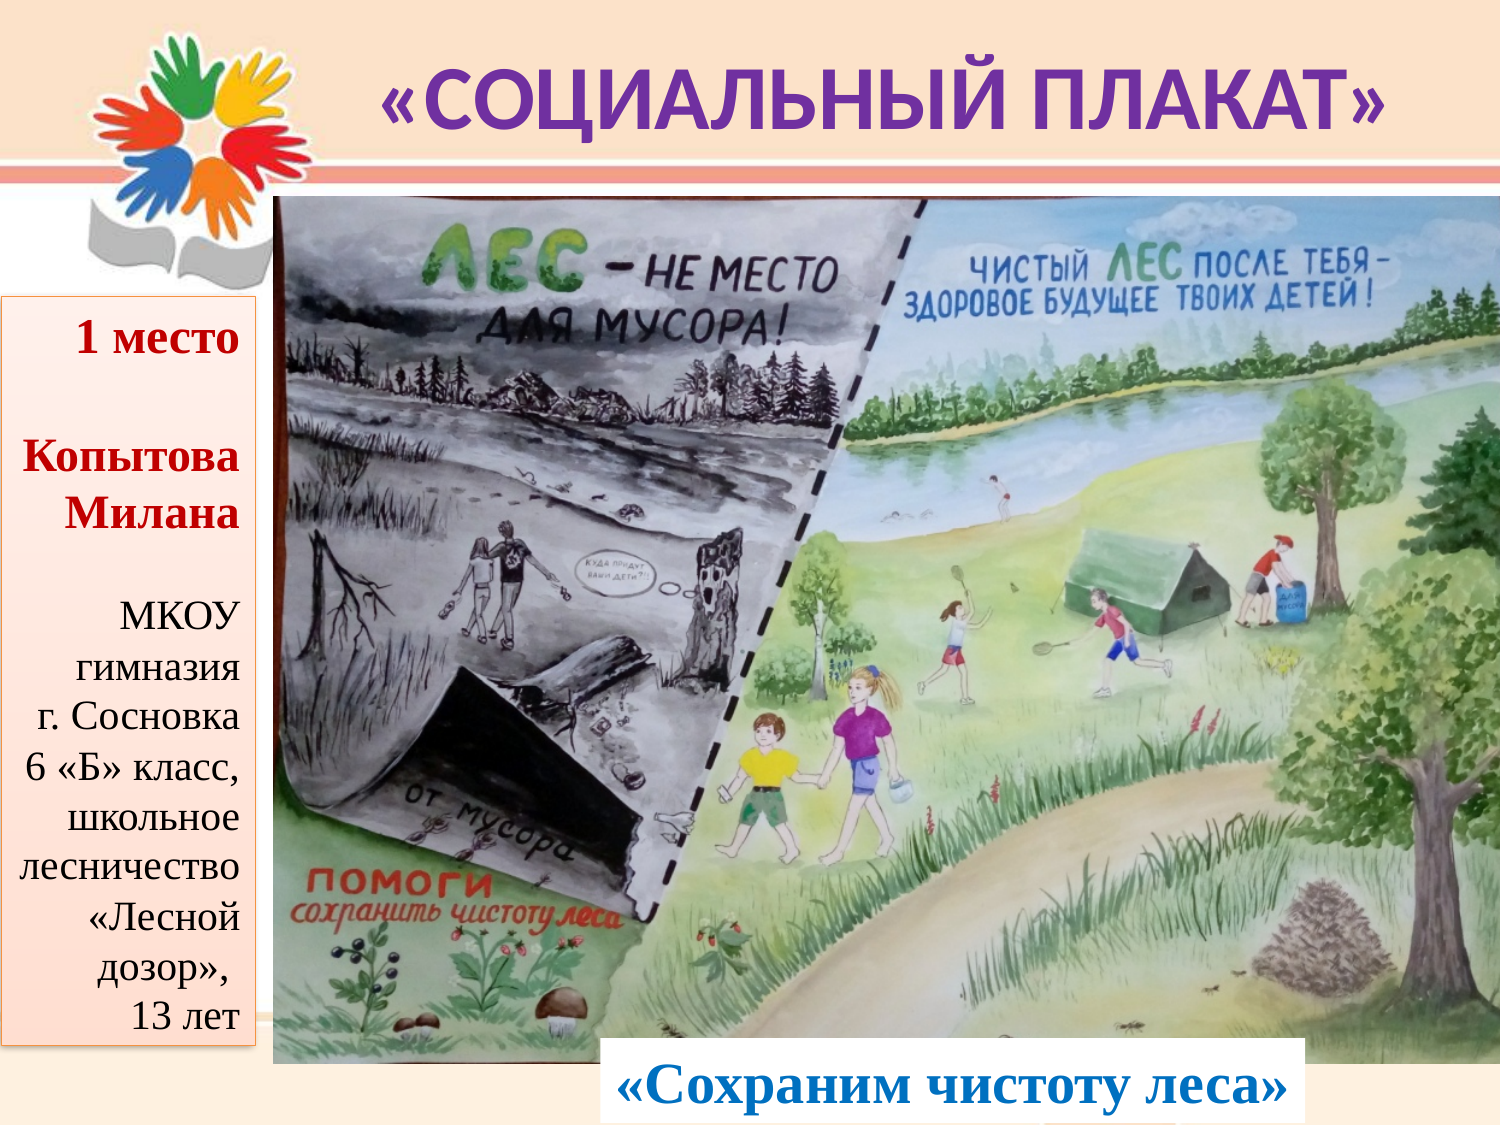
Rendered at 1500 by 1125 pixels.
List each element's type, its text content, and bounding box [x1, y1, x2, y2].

text_box «СОЦИАЛЬНЫЙ ПЛАКАТ» [360, 30, 1411, 156]
text_box 1 место Копытова Милана МКОУ гимназия г. Сосновка 6 «Б» класс, школьное лесничество «Лесной дозор», 13 лет [0, 295, 256, 1046]
picture [0, 0, 1500, 1125]
text_box «Сохраним чистоту леса» [600, 1071, 1306, 1123]
